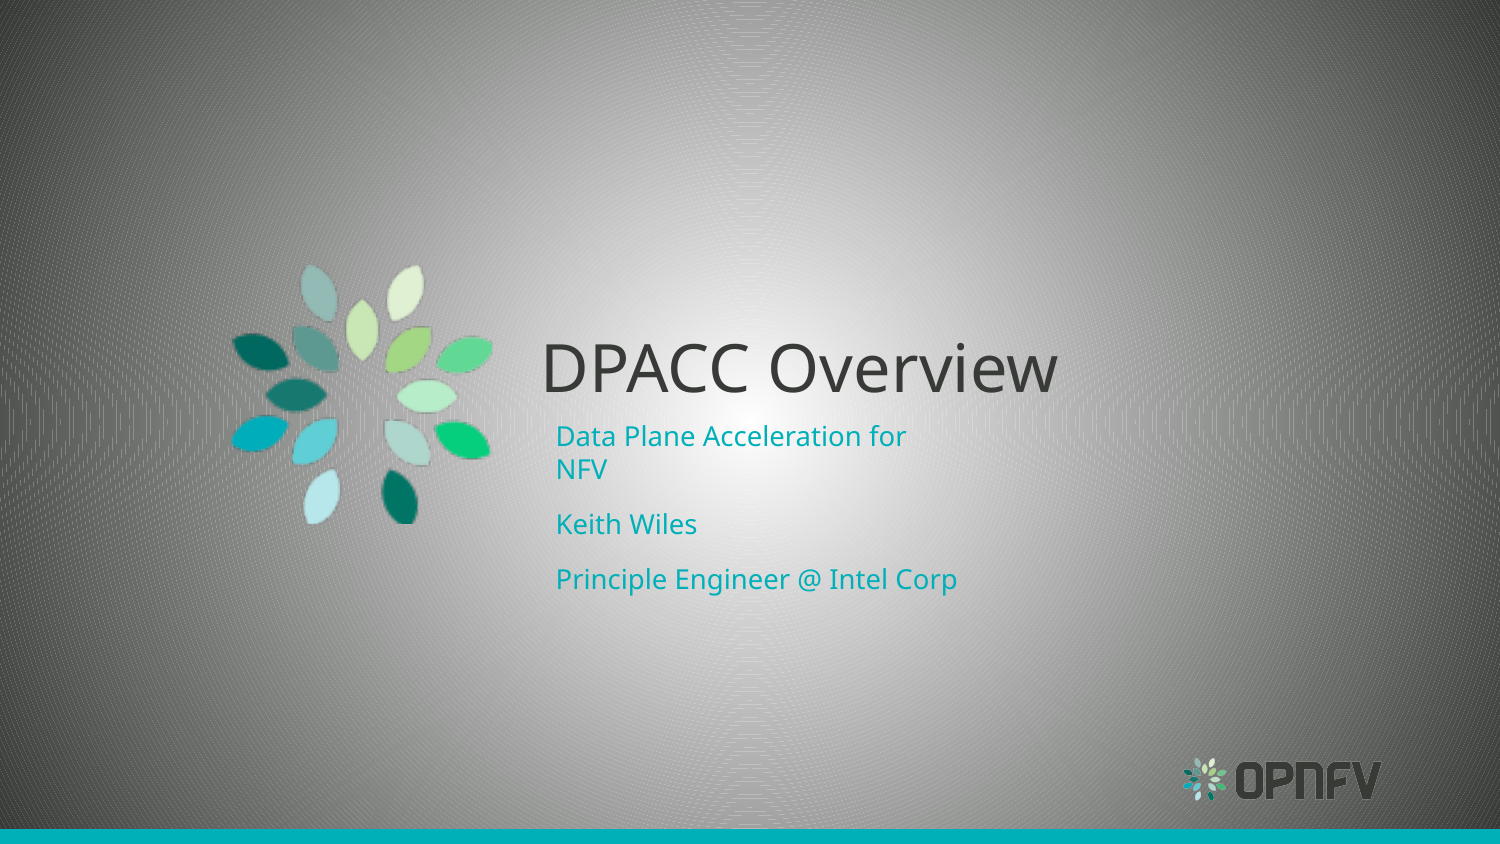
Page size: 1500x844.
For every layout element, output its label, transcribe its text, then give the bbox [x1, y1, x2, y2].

text_box Data Plane Acceleration for NFV Keith Wiles Principle Engineer @ Intel Corp [540, 411, 977, 627]
picture [230, 265, 493, 524]
picture [1183, 758, 1382, 801]
text_box DPACC Overview [525, 318, 1282, 412]
